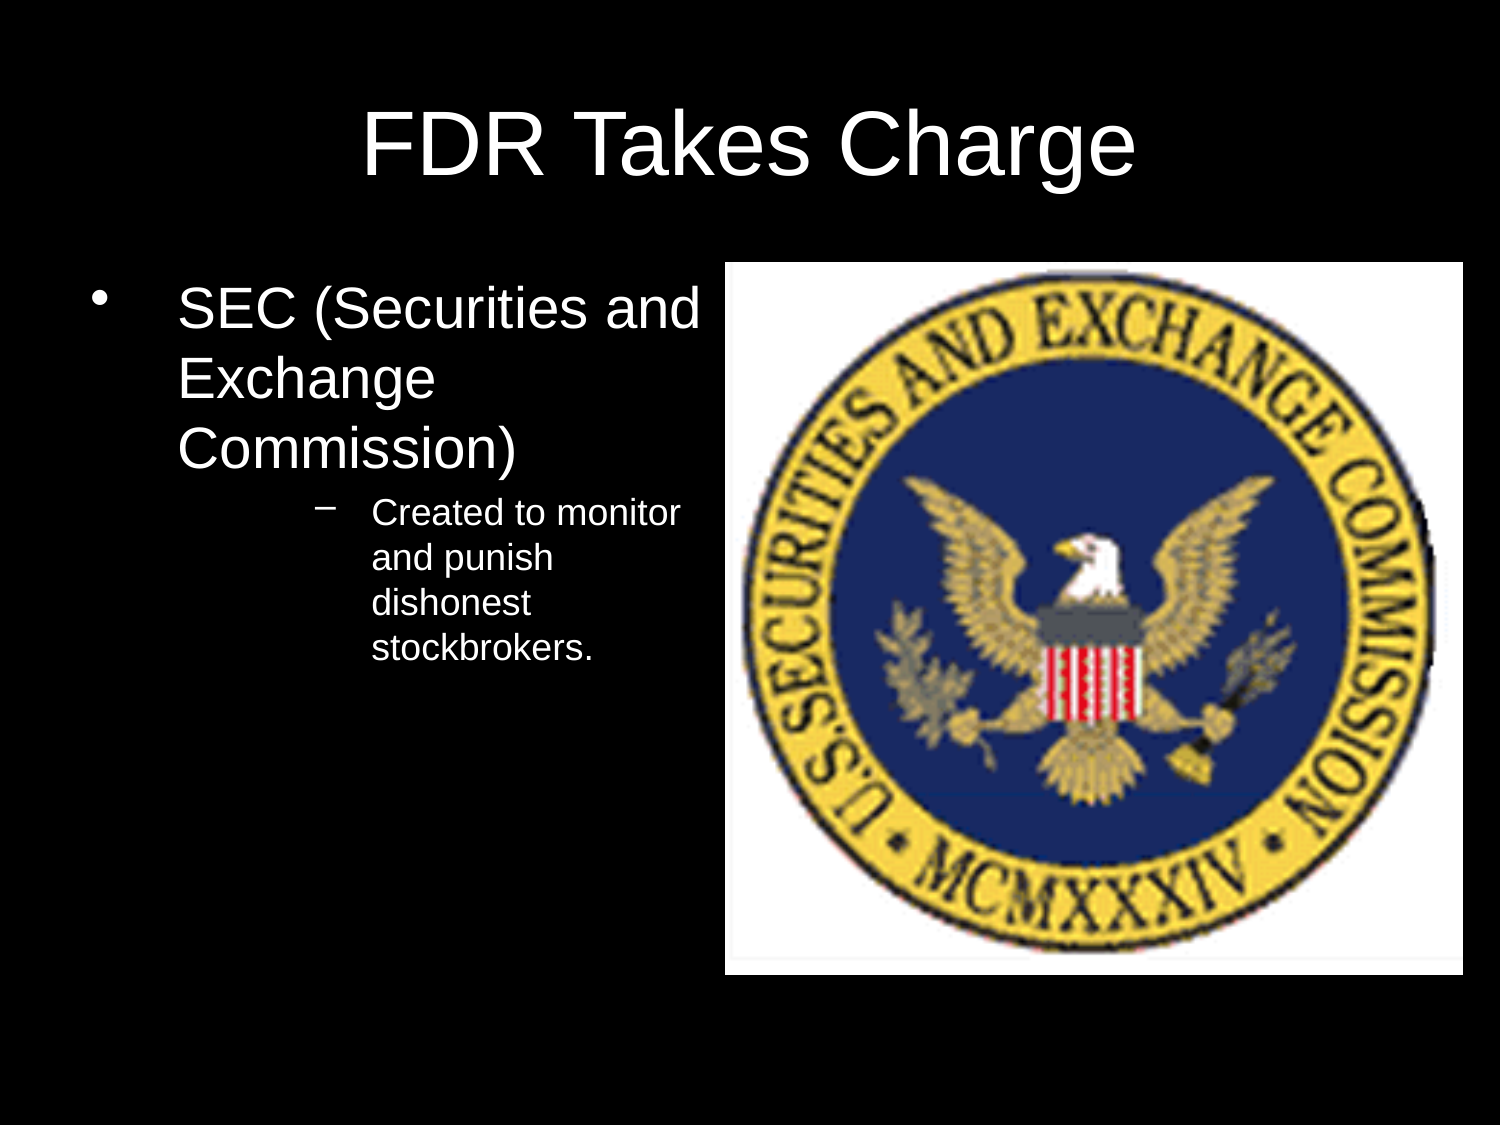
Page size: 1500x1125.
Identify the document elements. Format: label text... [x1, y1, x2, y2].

title FDR Takes Charge [75, 45, 1425, 233]
list SEC (Securities and Exchange Commission) Created to monitor and punish dishonest stockbrokers. [75, 262, 738, 1005]
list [724, 262, 1463, 976]
